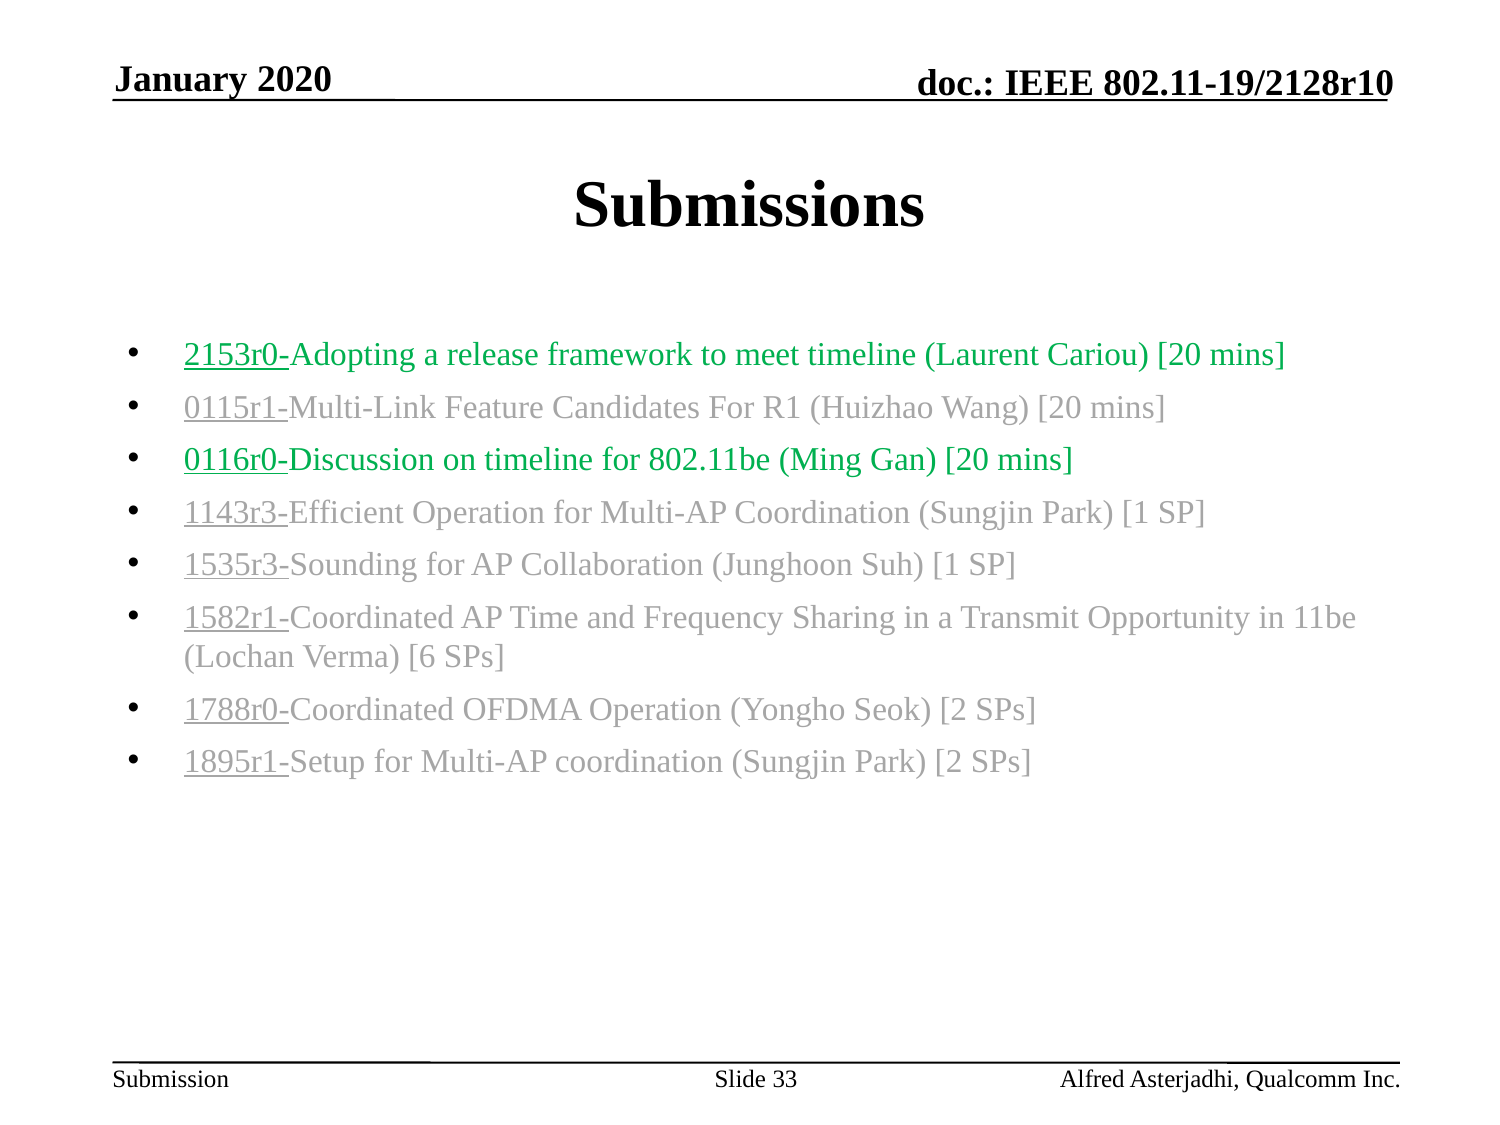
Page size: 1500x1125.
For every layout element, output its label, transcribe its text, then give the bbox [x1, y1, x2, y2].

title Submissions [112, 112, 1388, 288]
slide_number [114, 54, 423, 100]
slide_number Slide 33 [712, 1061, 800, 1123]
footer Alfred Asterjadhi, Qualcomm Inc. [878, 1061, 1402, 1093]
list 2153r0-Adopting a release framework to meet timeline (Laurent Cariou) [20 mins] 0115r1-Multi-Link Feature Candidates For R1 (Huizhao Wang) [20 mins] 0116r0-Discussion on timeline for 802.11be (Ming Gan) [20 mins] 1143r3-Efficient Operation for Multi-AP Coordination (Sungjin Park) [1 SP] 1535r3-Sounding for AP Collaboration (Junghoon Suh) [1 SP] 1582r1-Coordinated AP Time and Frequency Sharing in a Transmit Opportunity in 11be (Lochan Verma) [6 SPs] 1788r0-Coordinated OFDMA Operation (Yongho Seok) [2 SPs] 1895r1-Setup for Multi-AP coordination (Sungjin Park) [2 SPs] [112, 324, 1388, 1000]
